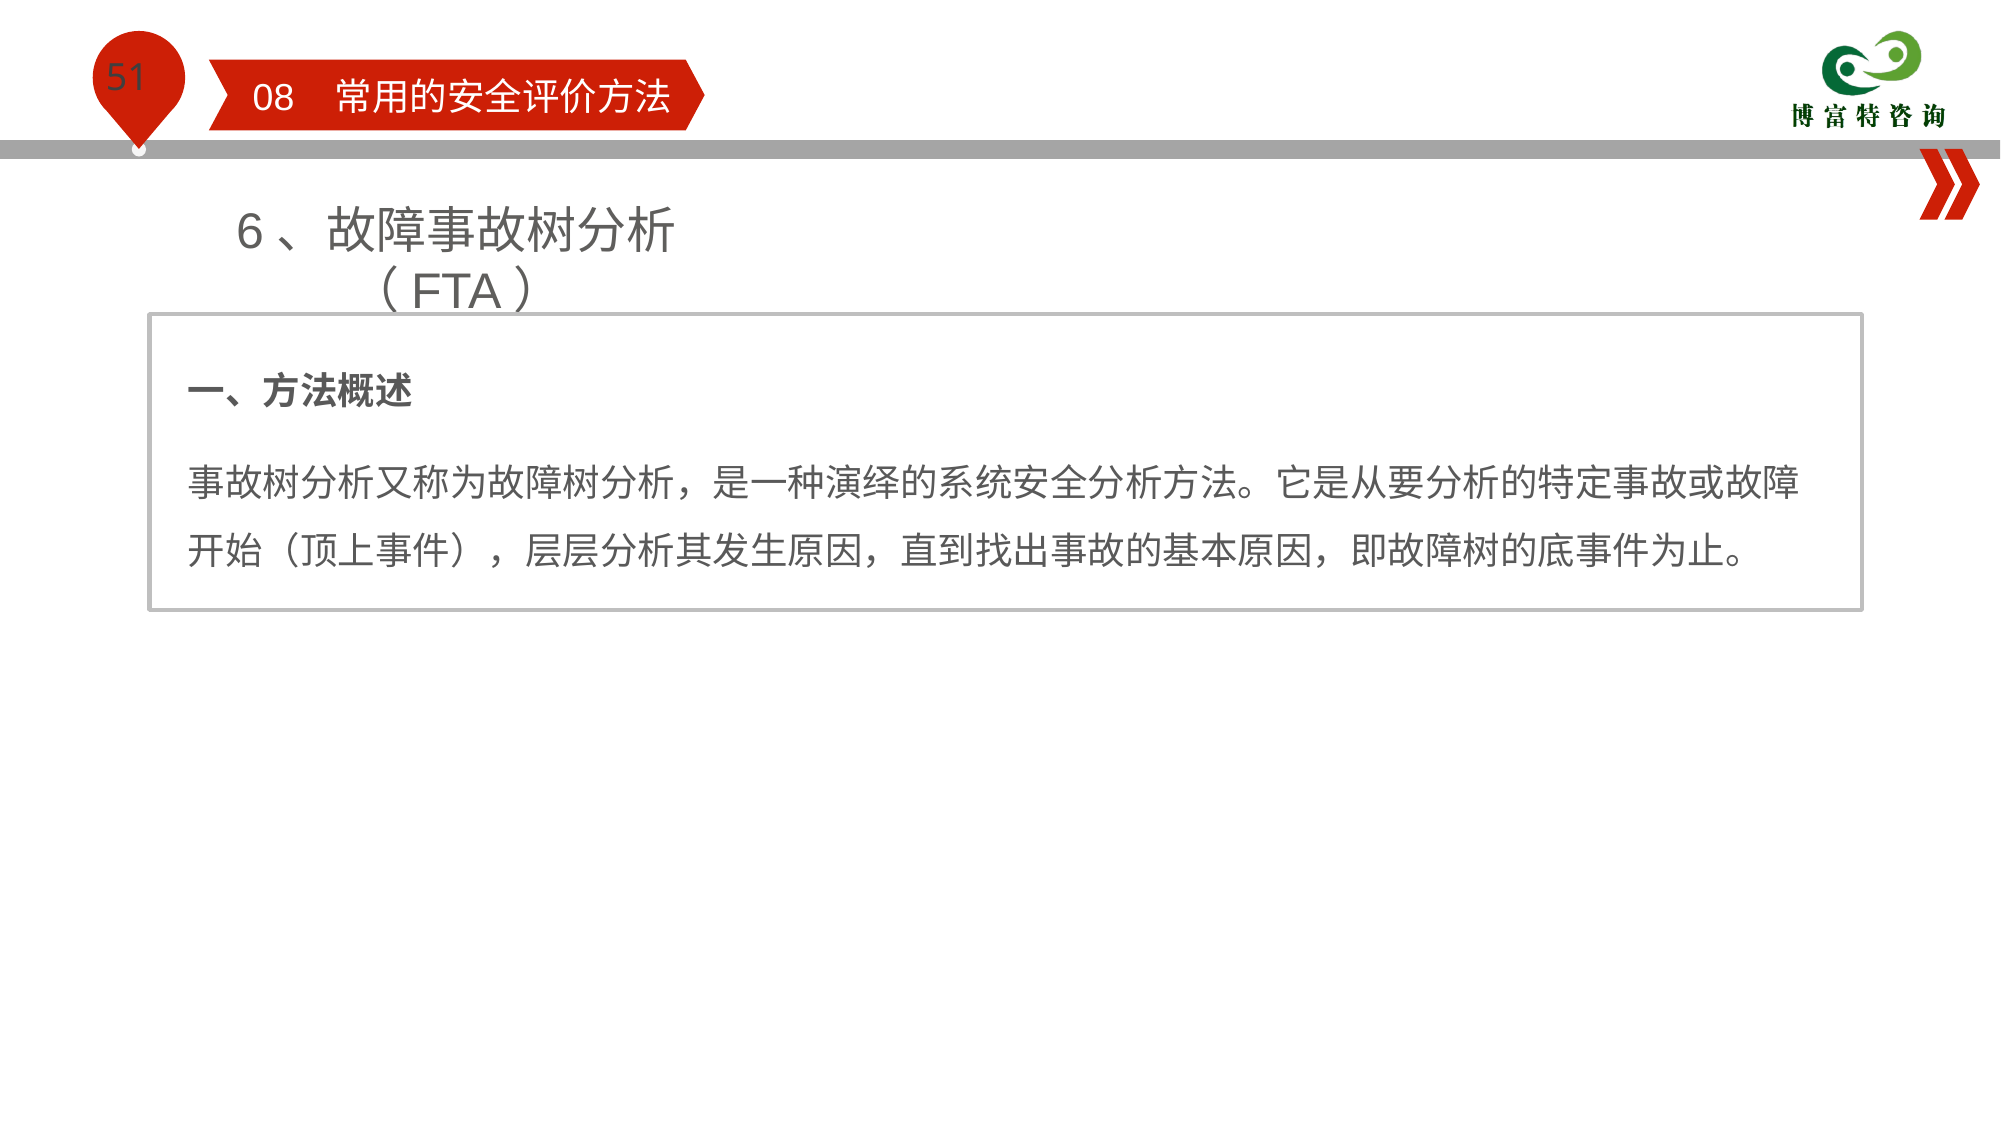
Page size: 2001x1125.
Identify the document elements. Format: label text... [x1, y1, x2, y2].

picture [1772, 30, 1970, 131]
text_box 一、方法概述 事故树分析又称为故障树分析，是一种演绎的系统安全分析方法。它是从要分析的特定事故或故障开始（顶上事件），层层分析其发生原因，直到找出事故的基本原因，即故障树的底事件为止。 [173, 336, 1839, 580]
text_box 6、故障事故树分析（FTA） [126, 191, 788, 327]
text_box [149, 314, 1863, 610]
text_box [208, 59, 705, 131]
text_box 08 常用的安全评价方法 [243, 72, 681, 118]
